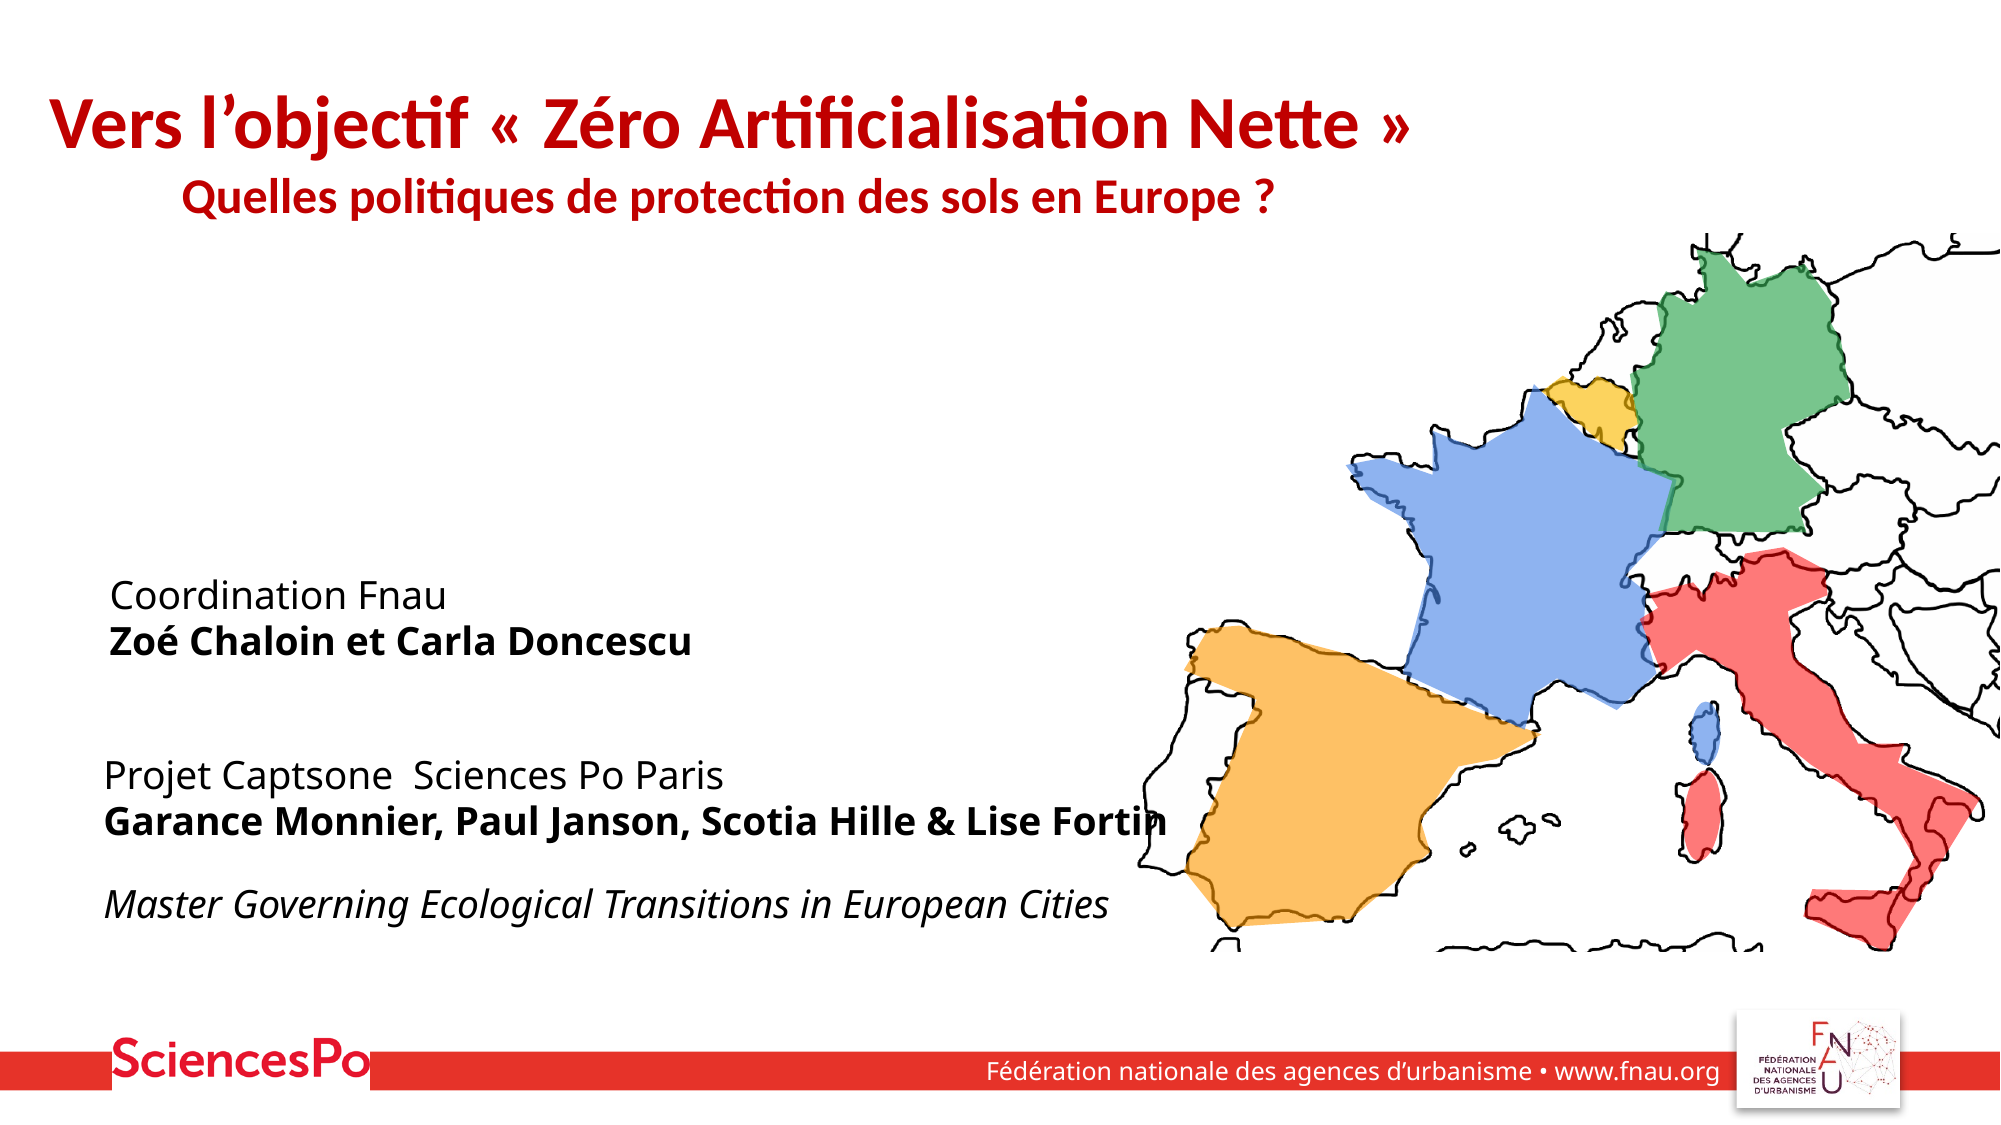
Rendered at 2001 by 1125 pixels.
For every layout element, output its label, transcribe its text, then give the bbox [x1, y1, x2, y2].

text_box Coordination Fnau Zoé Chaloin et Carla Doncescu [89, 550, 1073, 701]
picture [1736, 1010, 1900, 1108]
text_box Vers l’objectif « Zéro Artificialisation Nette » Quelles politiques de protection des sols en Europe ? [18, 66, 1073, 232]
text_box Projet Captsone Sciences Po Paris Garance Monnier, Paul Janson, Scotia Hille & Lise Fortin Master Governing Ecological Transitions in European Cities [83, 730, 1073, 835]
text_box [1073, 25, 2000, 952]
text_box [0, 56, 761, 757]
picture [112, 1007, 370, 1108]
